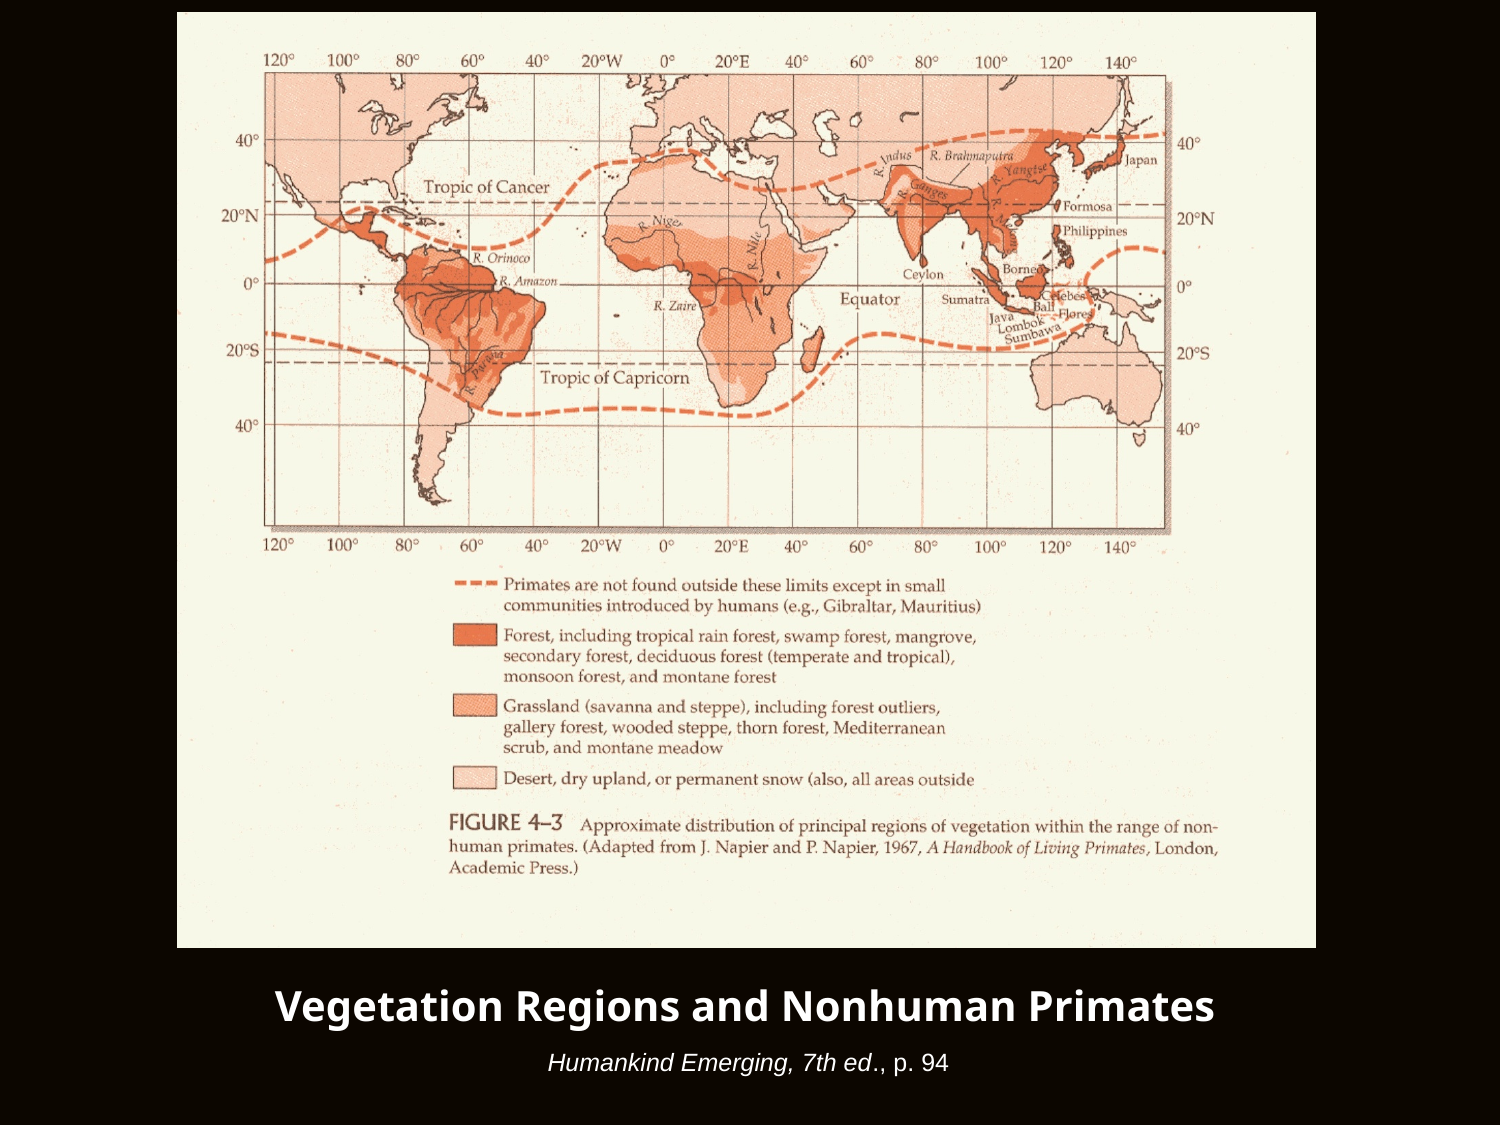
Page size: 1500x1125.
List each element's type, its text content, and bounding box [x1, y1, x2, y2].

picture [177, 12, 1316, 949]
text_box Vegetation Regions and Nonhuman Primates [112, 946, 1379, 1037]
text_box Humankind Emerging, 7th ed., p. 94 [532, 1037, 965, 1084]
